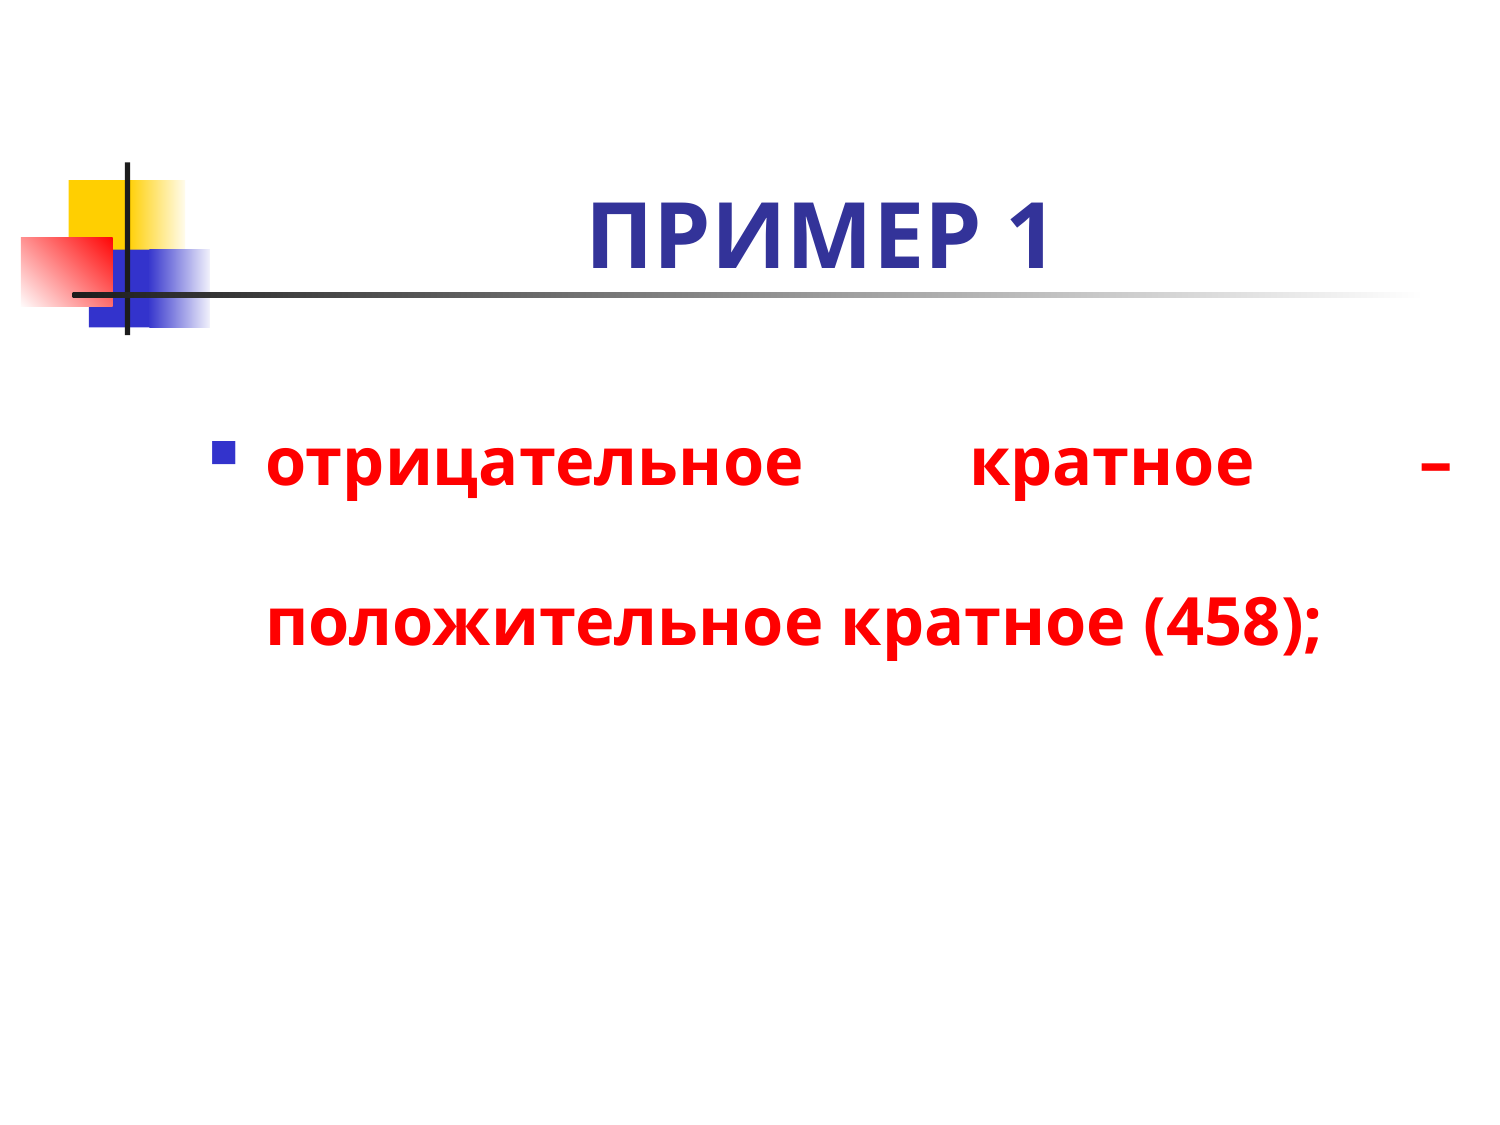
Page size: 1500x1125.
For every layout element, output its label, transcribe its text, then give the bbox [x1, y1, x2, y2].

list отрицательное кратное – положительное кратное (458); [193, 331, 1469, 1006]
title ПРИМЕР 1 [183, 54, 1462, 295]
